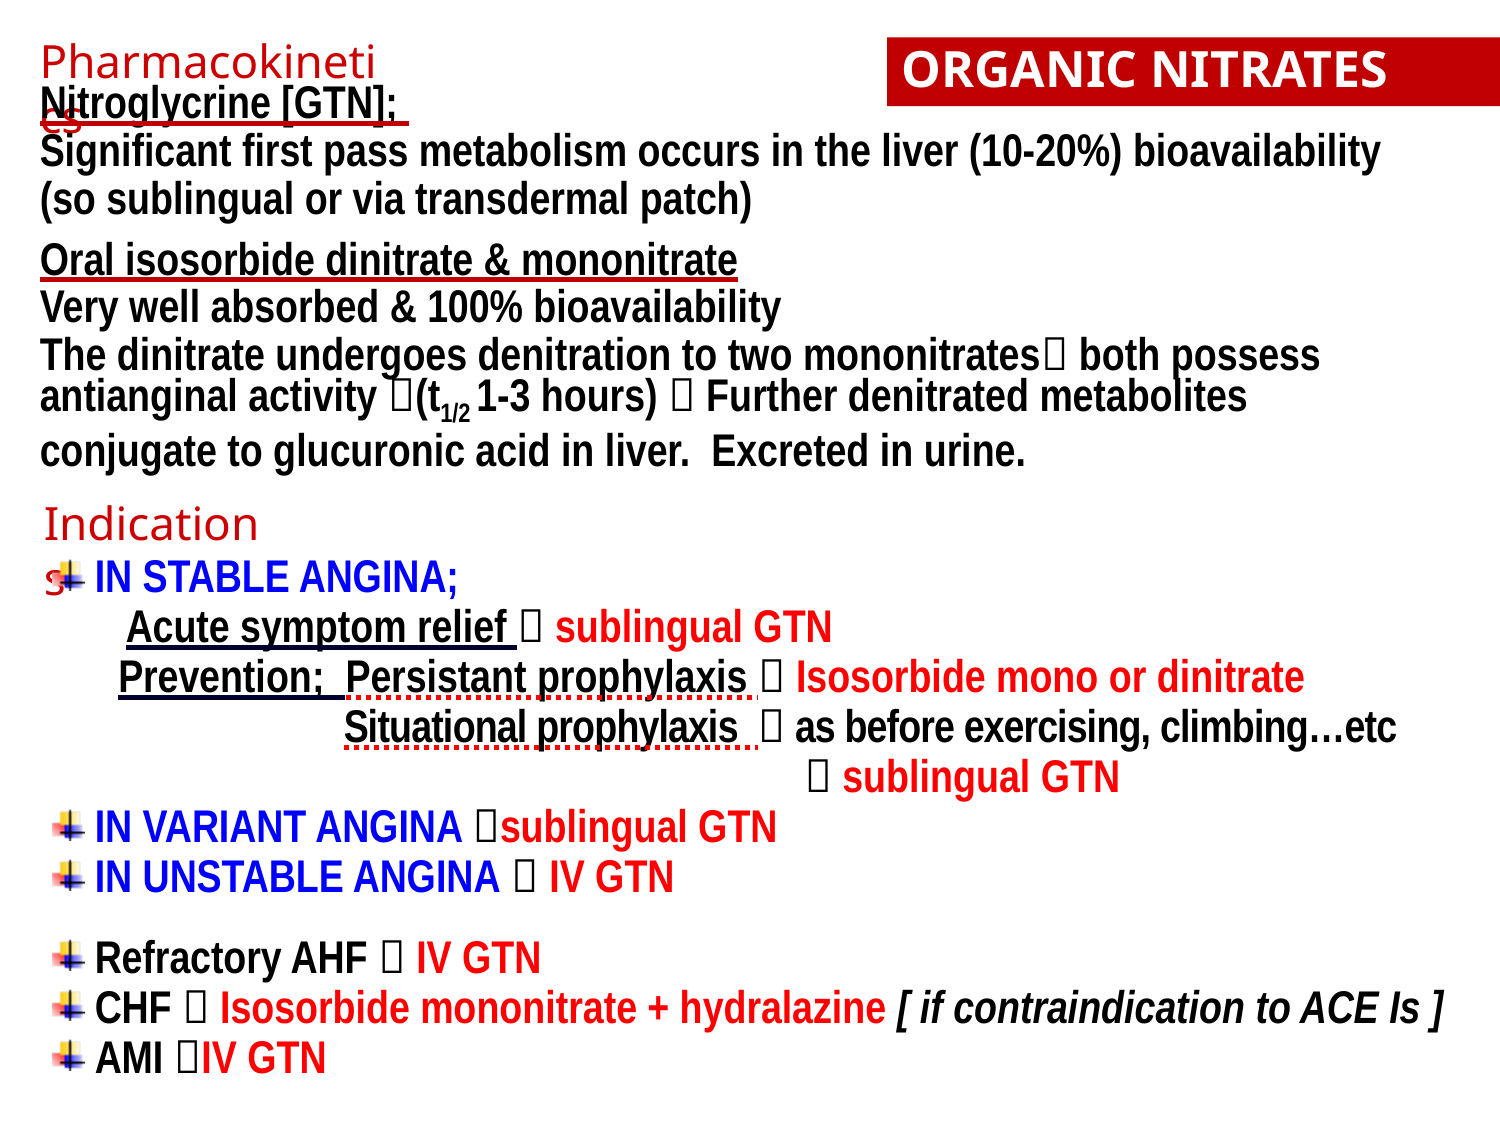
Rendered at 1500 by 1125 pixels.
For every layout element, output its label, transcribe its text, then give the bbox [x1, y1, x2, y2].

picture [52, 858, 85, 891]
picture [52, 988, 85, 1021]
picture [52, 558, 85, 591]
text_box IN STABLE ANGINA; Acute symptom relief  sublingual GTN Prevention; Persistant prophylaxis  Isosorbide mono or dinitrate Situational prophylaxis  as before exercising, climbing…etc  sublingual GTN IN VARIANT ANGINA sublingual GTN IN UNSTABLE ANGINA  IV GTN [37, 544, 1500, 910]
picture [52, 1038, 85, 1071]
picture [52, 808, 85, 841]
text_box Nitroglycrine [GTN]; Significant first pass metabolism occurs in the liver (10-20%) bioavailability (so sublingual or via transdermal patch) Oral isosorbide dinitrate & mononitrate Very well absorbed & 100% bioavailability The dinitrate undergoes denitration to two mononitrates both possess antianginal activity (t1/2 1-3 hours)  Further denitrated metabolites conjugate to glucuronic acid in liver. Excreted in urine. [24, 72, 1425, 484]
text_box Pharmacokinetics [24, 24, 400, 72]
text_box ORGANIC NITRATES [887, 37, 1500, 107]
text_box Indications [29, 487, 279, 613]
text_box Refractory AHF  IV GTN CHF  Isosorbide mononitrate + hydralazine [ if contraindication to ACE Is ] AMI IV GTN [37, 924, 1500, 1090]
picture [52, 938, 85, 971]
